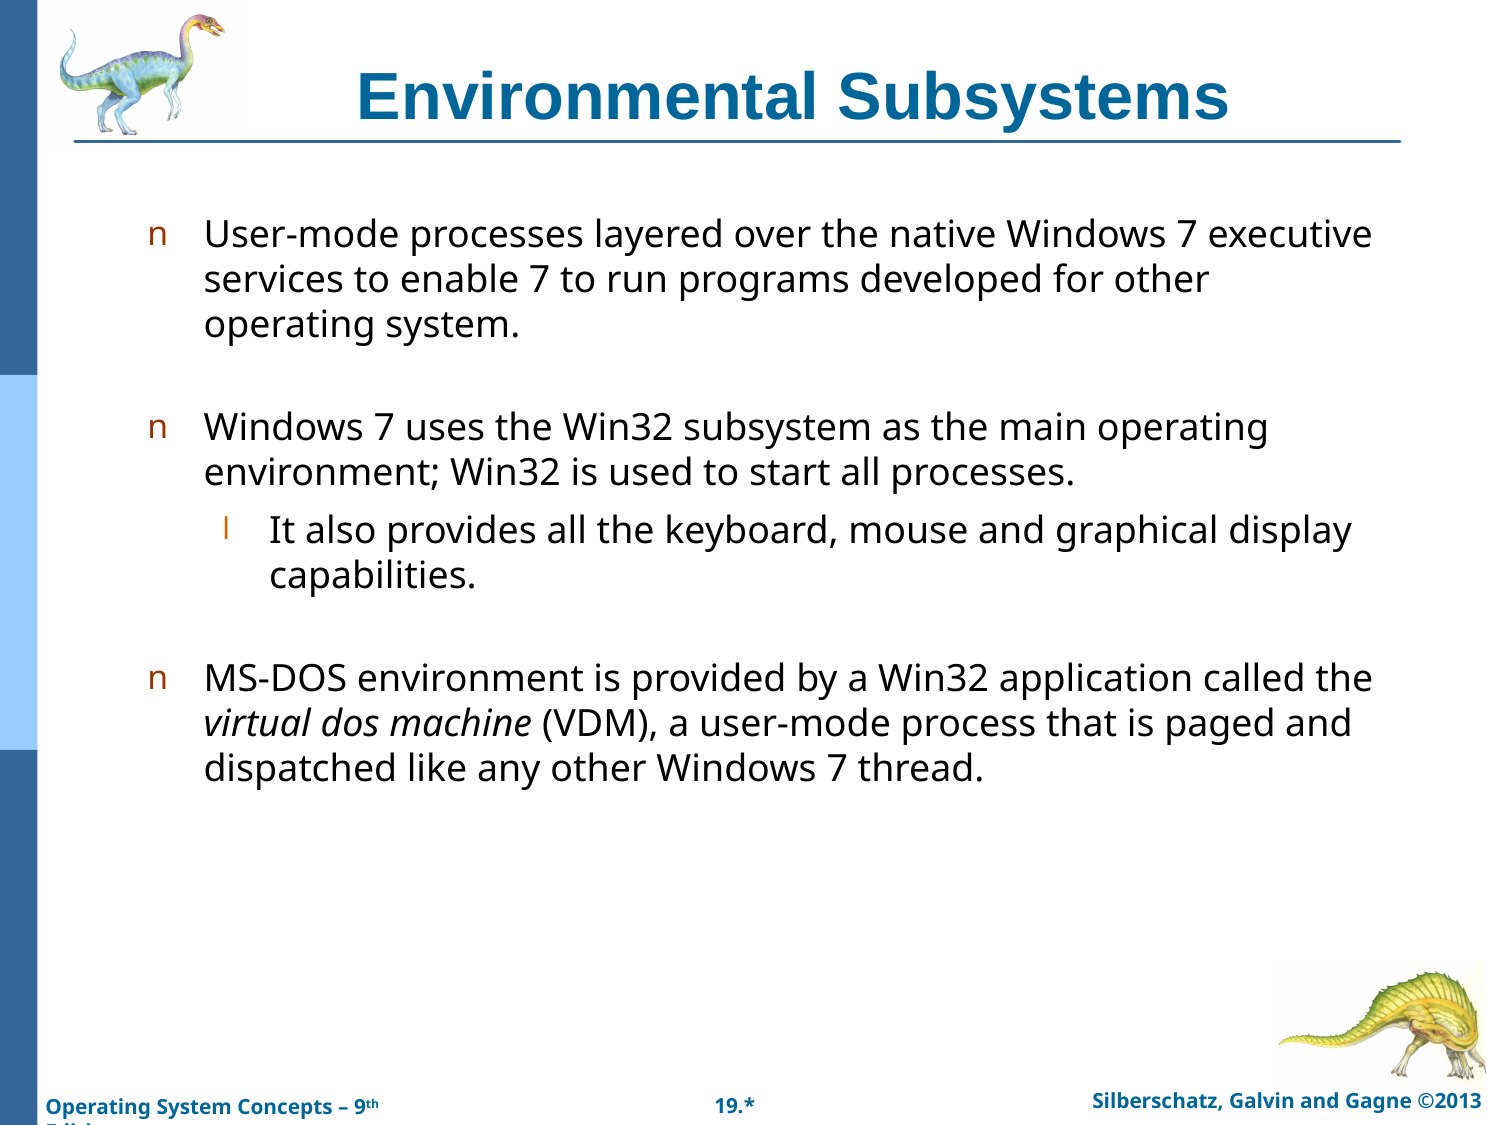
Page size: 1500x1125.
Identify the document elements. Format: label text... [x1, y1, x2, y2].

picture [1275, 959, 1486, 1090]
picture [46, 0, 243, 149]
list User-mode processes layered over the native Windows 7 executive services to enable 7 to run programs developed for other operating system. Windows 7 uses the Win32 subsystem as the main operating environment; Win32 is used to start all processes. It also provides all the keyboard, mouse and graphical display capabilities. MS-DOS environment is provided by a Win32 application called the virtual dos machine (VDM), a user-mode process that is paged and dispatched like any other Windows 7 thread. [132, 202, 1393, 946]
title Environmental Subsystems [162, 45, 1425, 141]
